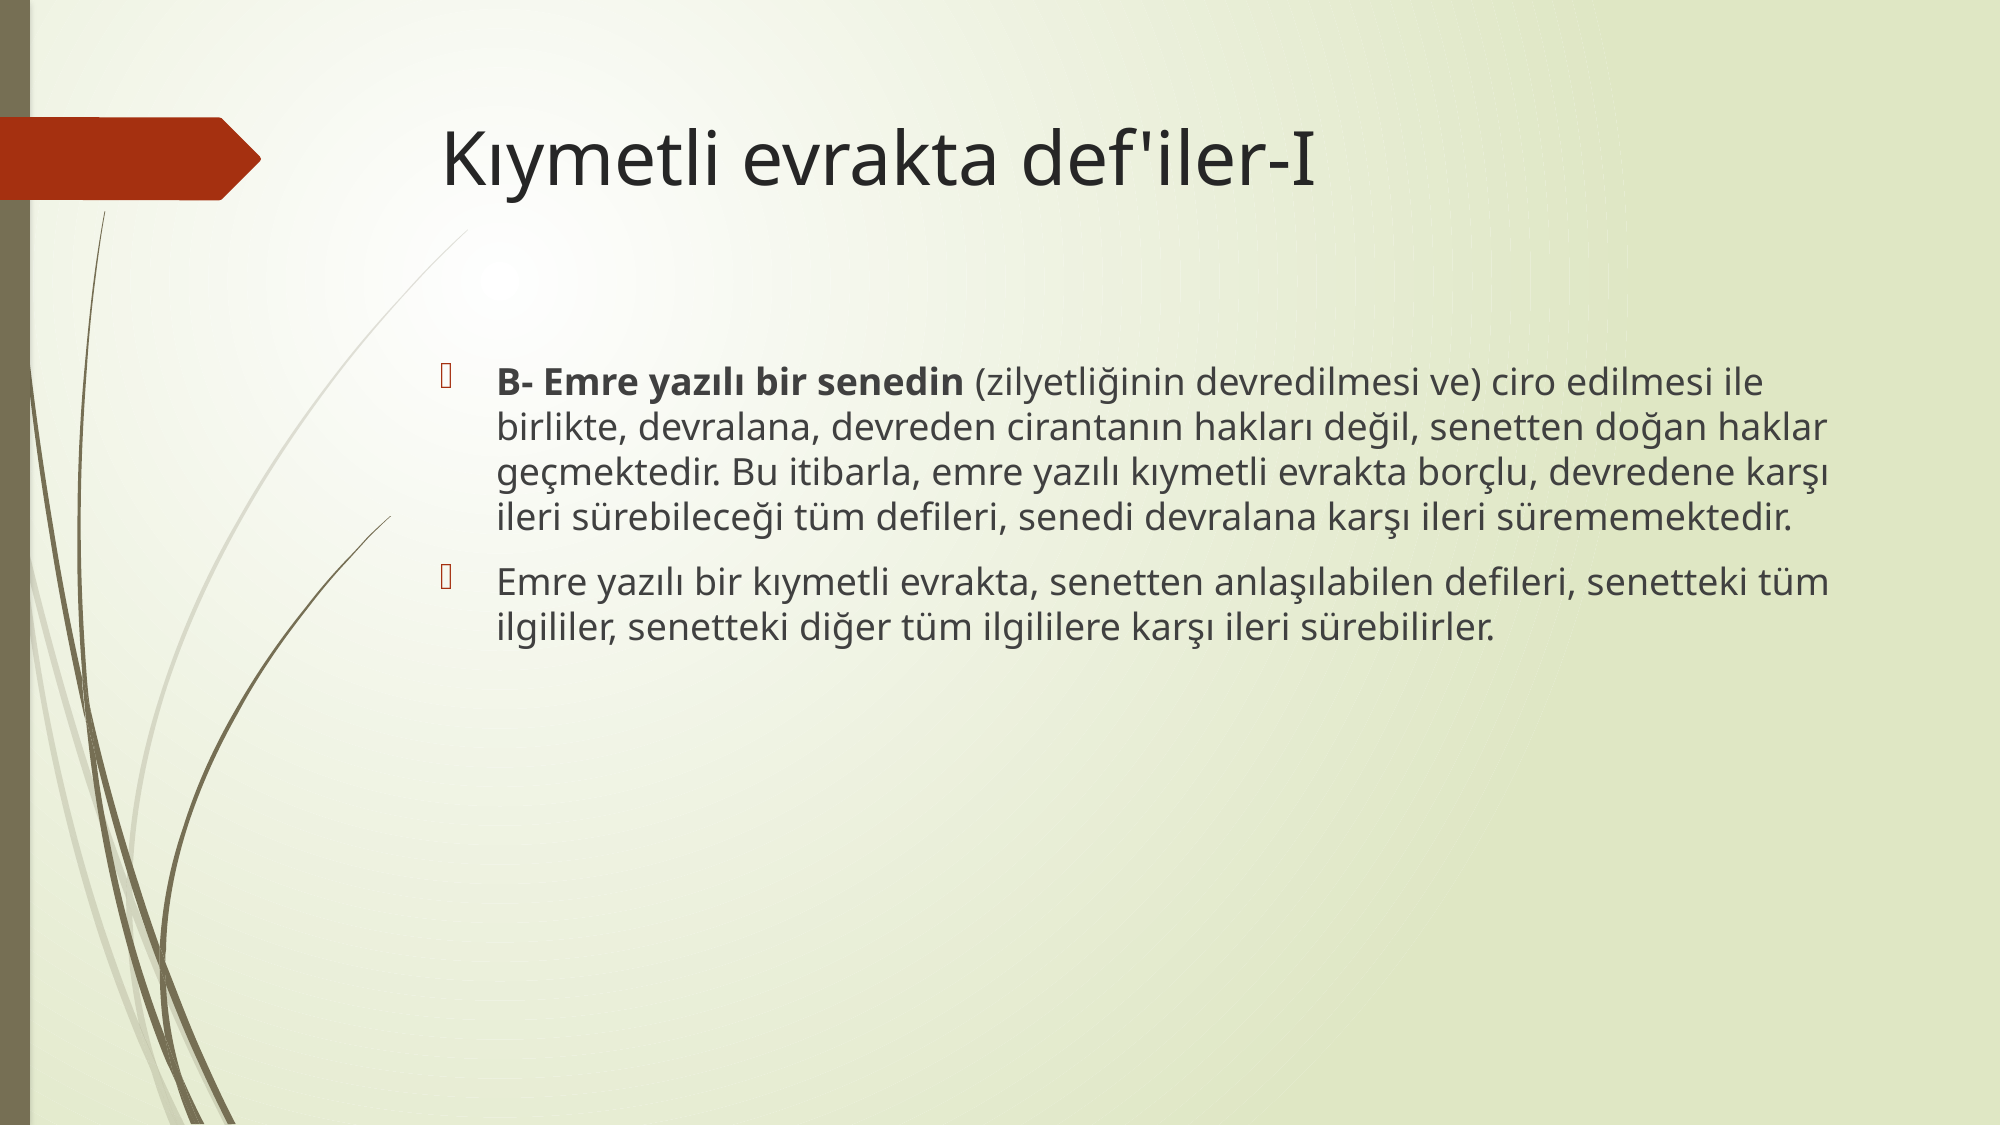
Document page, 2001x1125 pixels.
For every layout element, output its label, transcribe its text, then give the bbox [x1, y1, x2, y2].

list B- Emre yazılı bir senedin (zilyetliğinin devredilmesi ve) ciro edilmesi ile birlikte, devralana, devreden cirantanın hakları değil, senetten doğan haklar geçmektedir. Bu itibarla, emre yazılı kıymetli evrakta borçlu, devredene karşı ileri sürebileceği tüm defileri, senedi devralana karşı ileri sürememektedir. Emre yazılı bir kıymetli evrakta, senetten anlaşılabilen defileri, senetteki tüm ilgililer, senetteki diğer tüm ilgililere karşı ileri sürebilirler. [424, 350, 1888, 970]
title Kıymetli evrakta def'iler-I [425, 102, 1888, 313]
